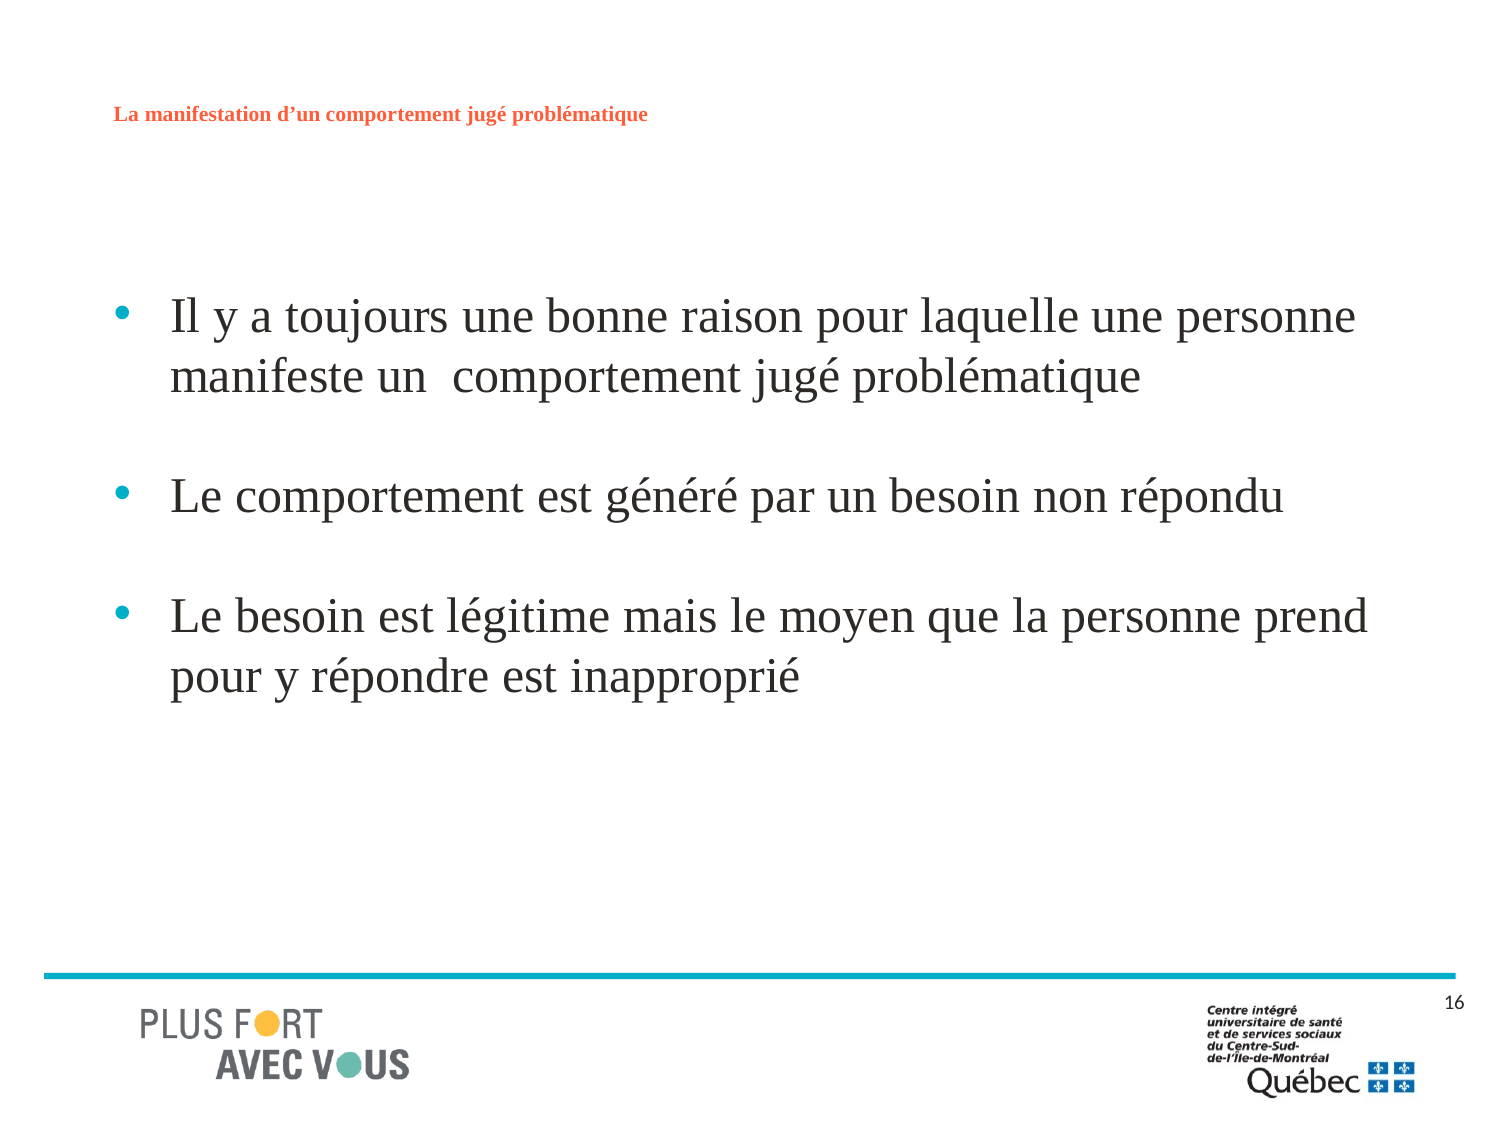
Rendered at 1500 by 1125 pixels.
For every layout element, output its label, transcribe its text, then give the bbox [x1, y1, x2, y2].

picture [1187, 985, 1434, 1112]
title La manifestation d’un comportement jugé problématique [98, 45, 1459, 161]
picture [112, 980, 437, 1108]
list Il y a toujours une bonne raison pour laquelle une personne manifeste un comportement jugé problématique Le comportement est généré par un besoin non répondu Le besoin est légitime mais le moyen que la personne prend pour y répondre est inapproprié [98, 184, 1412, 974]
